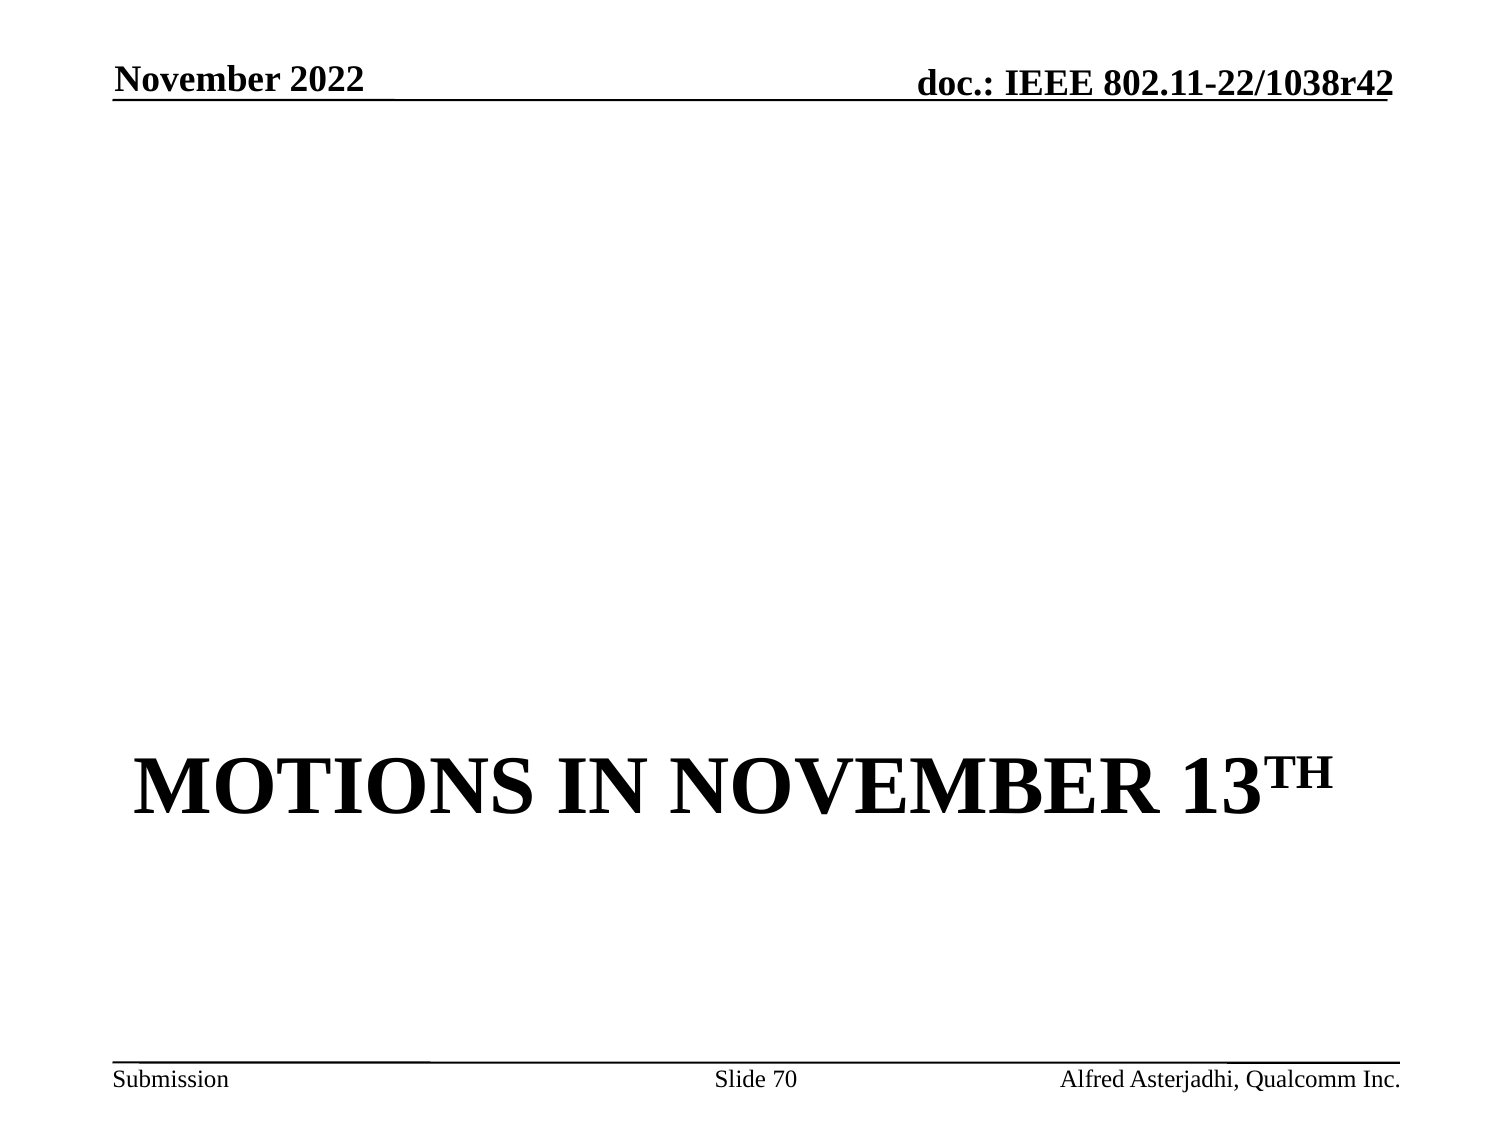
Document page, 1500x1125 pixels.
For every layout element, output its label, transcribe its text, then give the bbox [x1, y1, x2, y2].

footer Alfred Asterjadhi, Qualcomm Inc. [878, 1061, 1402, 1093]
slide_number Slide 70 [712, 1061, 800, 1123]
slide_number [114, 54, 423, 100]
title Motions in November 13th [118, 722, 1394, 947]
